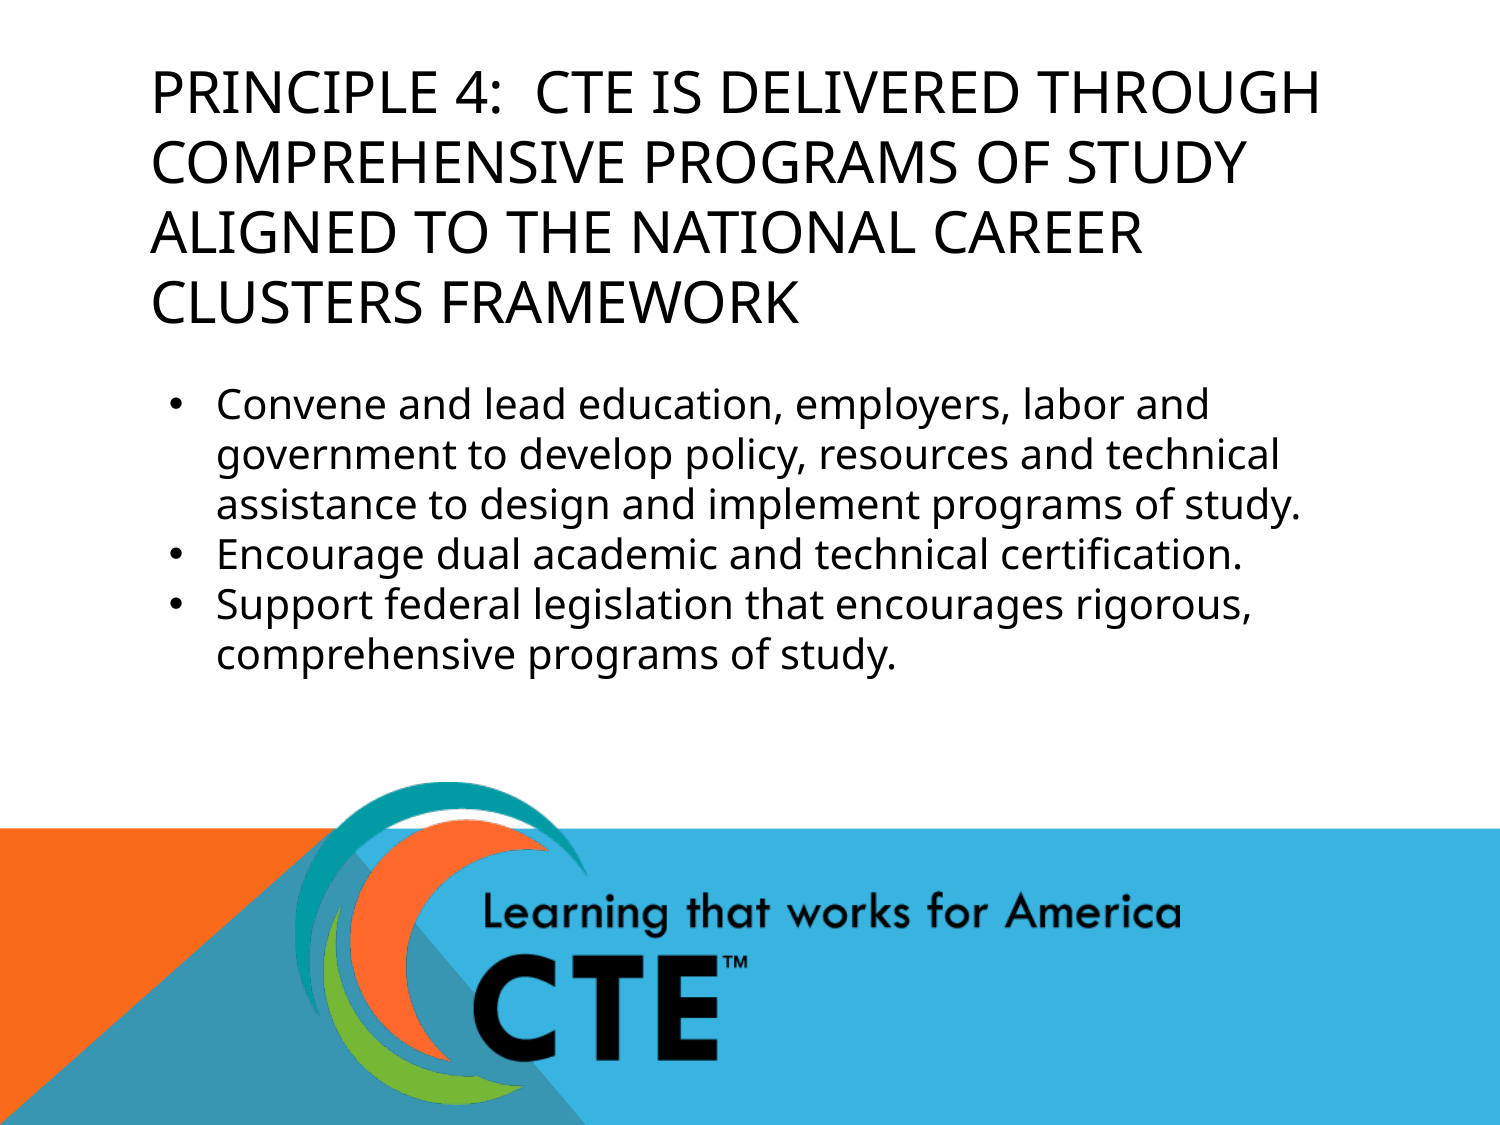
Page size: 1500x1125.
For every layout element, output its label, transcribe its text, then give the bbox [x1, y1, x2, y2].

text_box Convene and lead education, employers, labor and government to develop policy, resources and technical assistance to design and implement programs of study. Encourage dual academic and technical certification. Support federal legislation that encourages rigorous, comprehensive programs of study. [154, 370, 1397, 686]
picture [295, 781, 1180, 1105]
title Principle 4: CTE is delivered through comprehensive programs of study aligned to the national career clusters framework [135, 149, 1369, 240]
